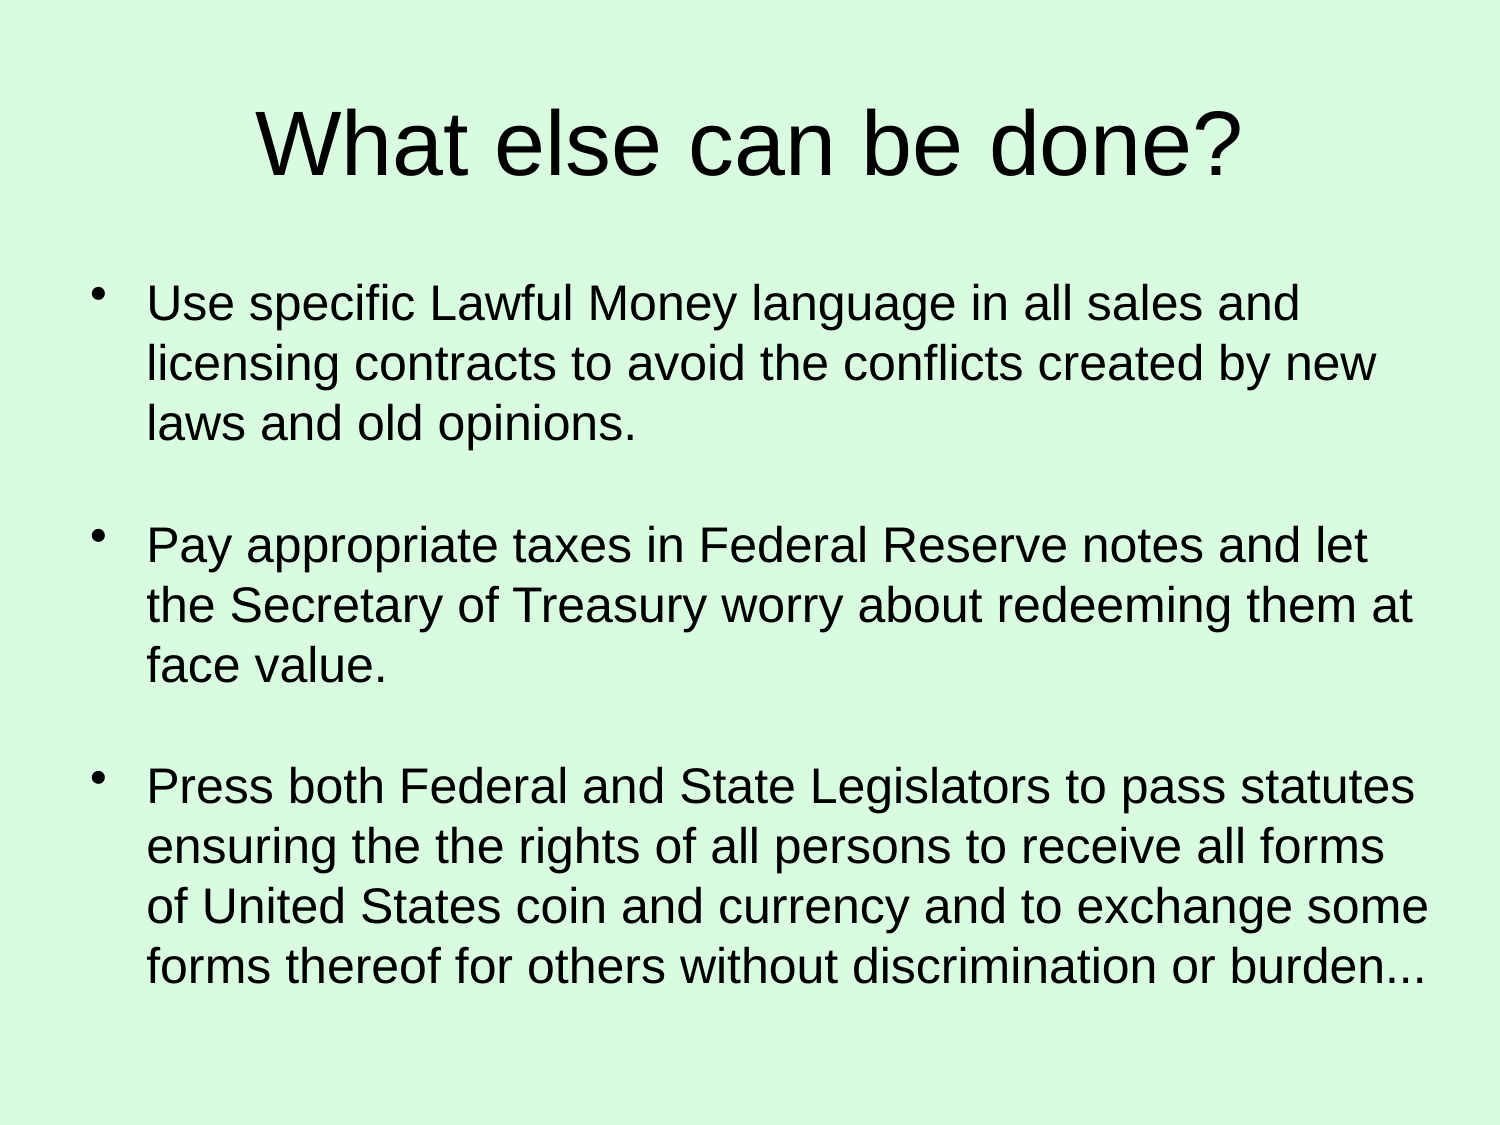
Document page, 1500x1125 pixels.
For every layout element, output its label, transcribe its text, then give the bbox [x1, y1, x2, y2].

list Use specific Lawful Money language in all sales and licensing contracts to avoid the conflicts created by new laws and old opinions. Pay appropriate taxes in Federal Reserve notes and let the Secretary of Treasury worry about redeeming them at face value. Press both Federal and State Legislators to pass statutes ensuring the the rights of all persons to receive all forms of United States coin and currency and to exchange some forms thereof for others without discrimination or burden... [74, 262, 1451, 1006]
title What else can be done? [74, 44, 1426, 233]
